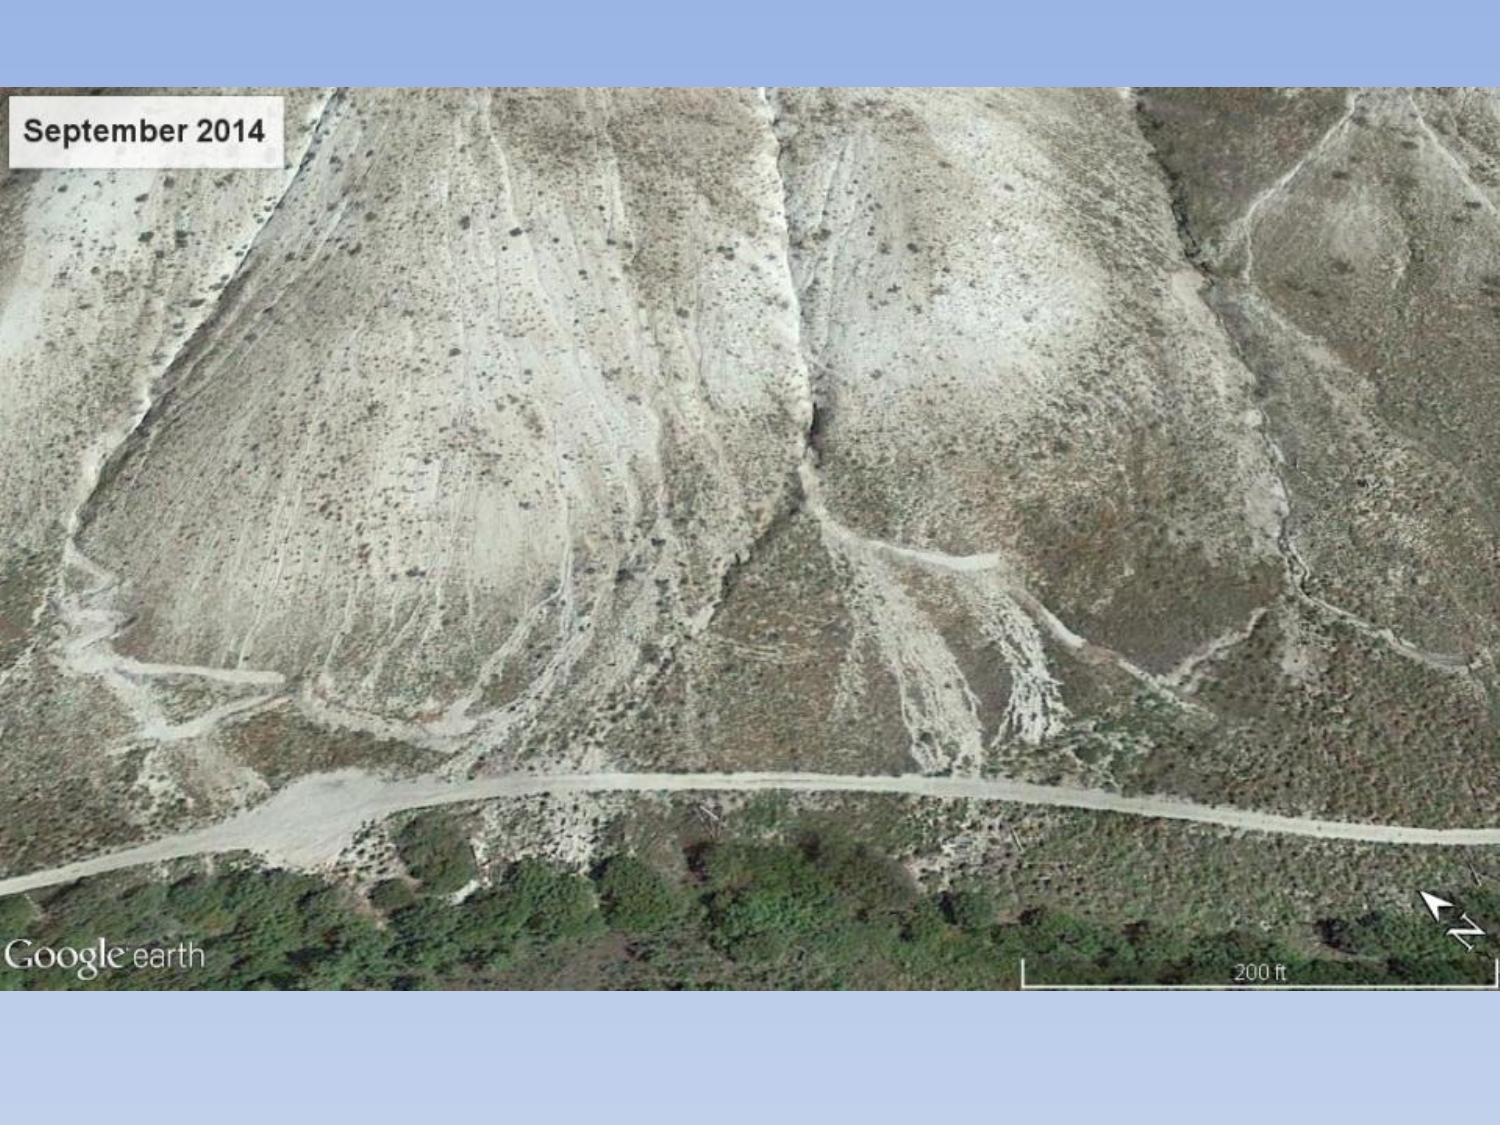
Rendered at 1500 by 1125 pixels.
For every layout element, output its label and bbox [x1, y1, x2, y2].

picture [0, 87, 1500, 991]
